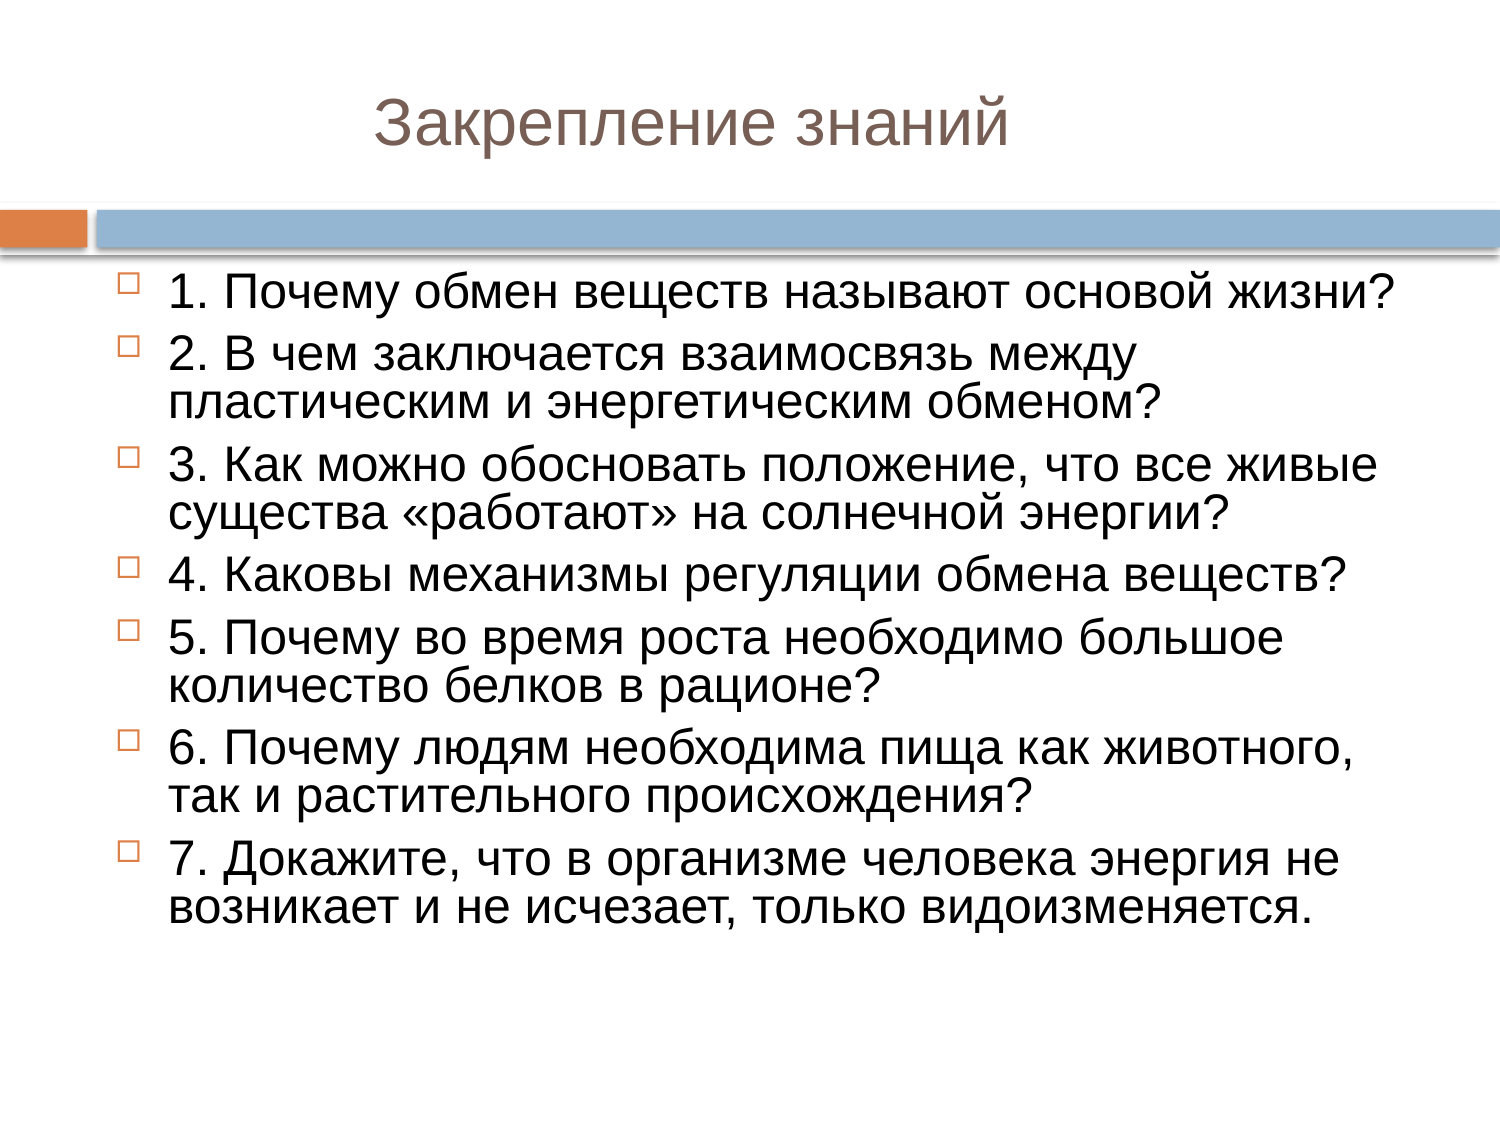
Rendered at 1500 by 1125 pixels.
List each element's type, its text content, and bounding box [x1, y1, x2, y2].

title Закрепление знаний [99, 37, 1438, 201]
list 1. Почему обмен веществ называют основой жизни? 2. В чем заключается взаимосвязь между пластическим и энергетическим обменом? 3. Как можно обосновать положение, что все живые существа «работают» на солнечной энергии? 4. Каковы механизмы регуляции обмена веществ? 5. Почему во время роста необходимо большое количество белков в рационе? 6. Почему людям необходима пища как животного, так и растительного происхождения? 7. Докажите, что в организме человека энергия не возникает и не исчезает, только видоизменяется. [100, 262, 1439, 1006]
